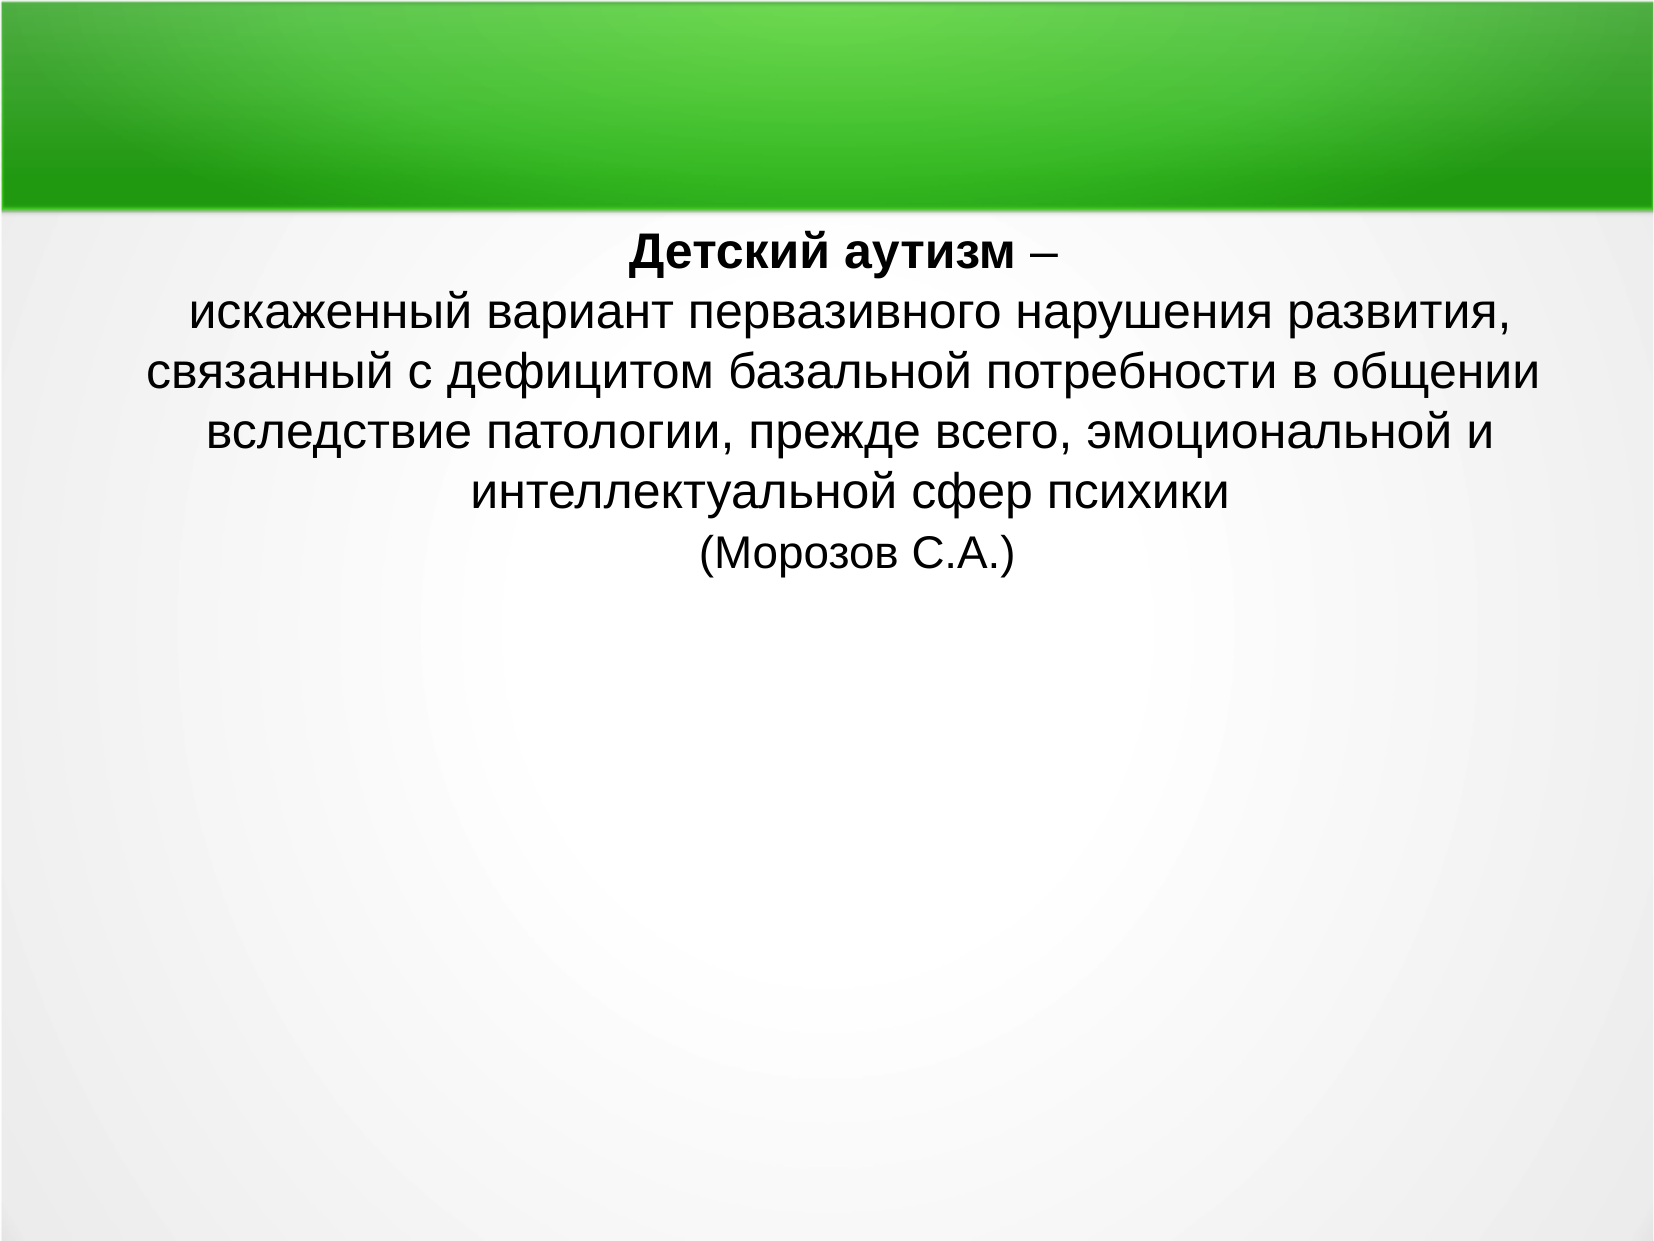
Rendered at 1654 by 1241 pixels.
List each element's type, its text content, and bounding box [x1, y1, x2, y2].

picture [0, 0, 1654, 1241]
list Детский аутизм – искаженный вариант первазивного нарушения развития, связанный с дефицитом базальной потребности в общении вследствие патологии, прежде всего, эмоциональной и интеллектуальной сфер психики (Морозов С.А.) [106, 218, 1595, 951]
